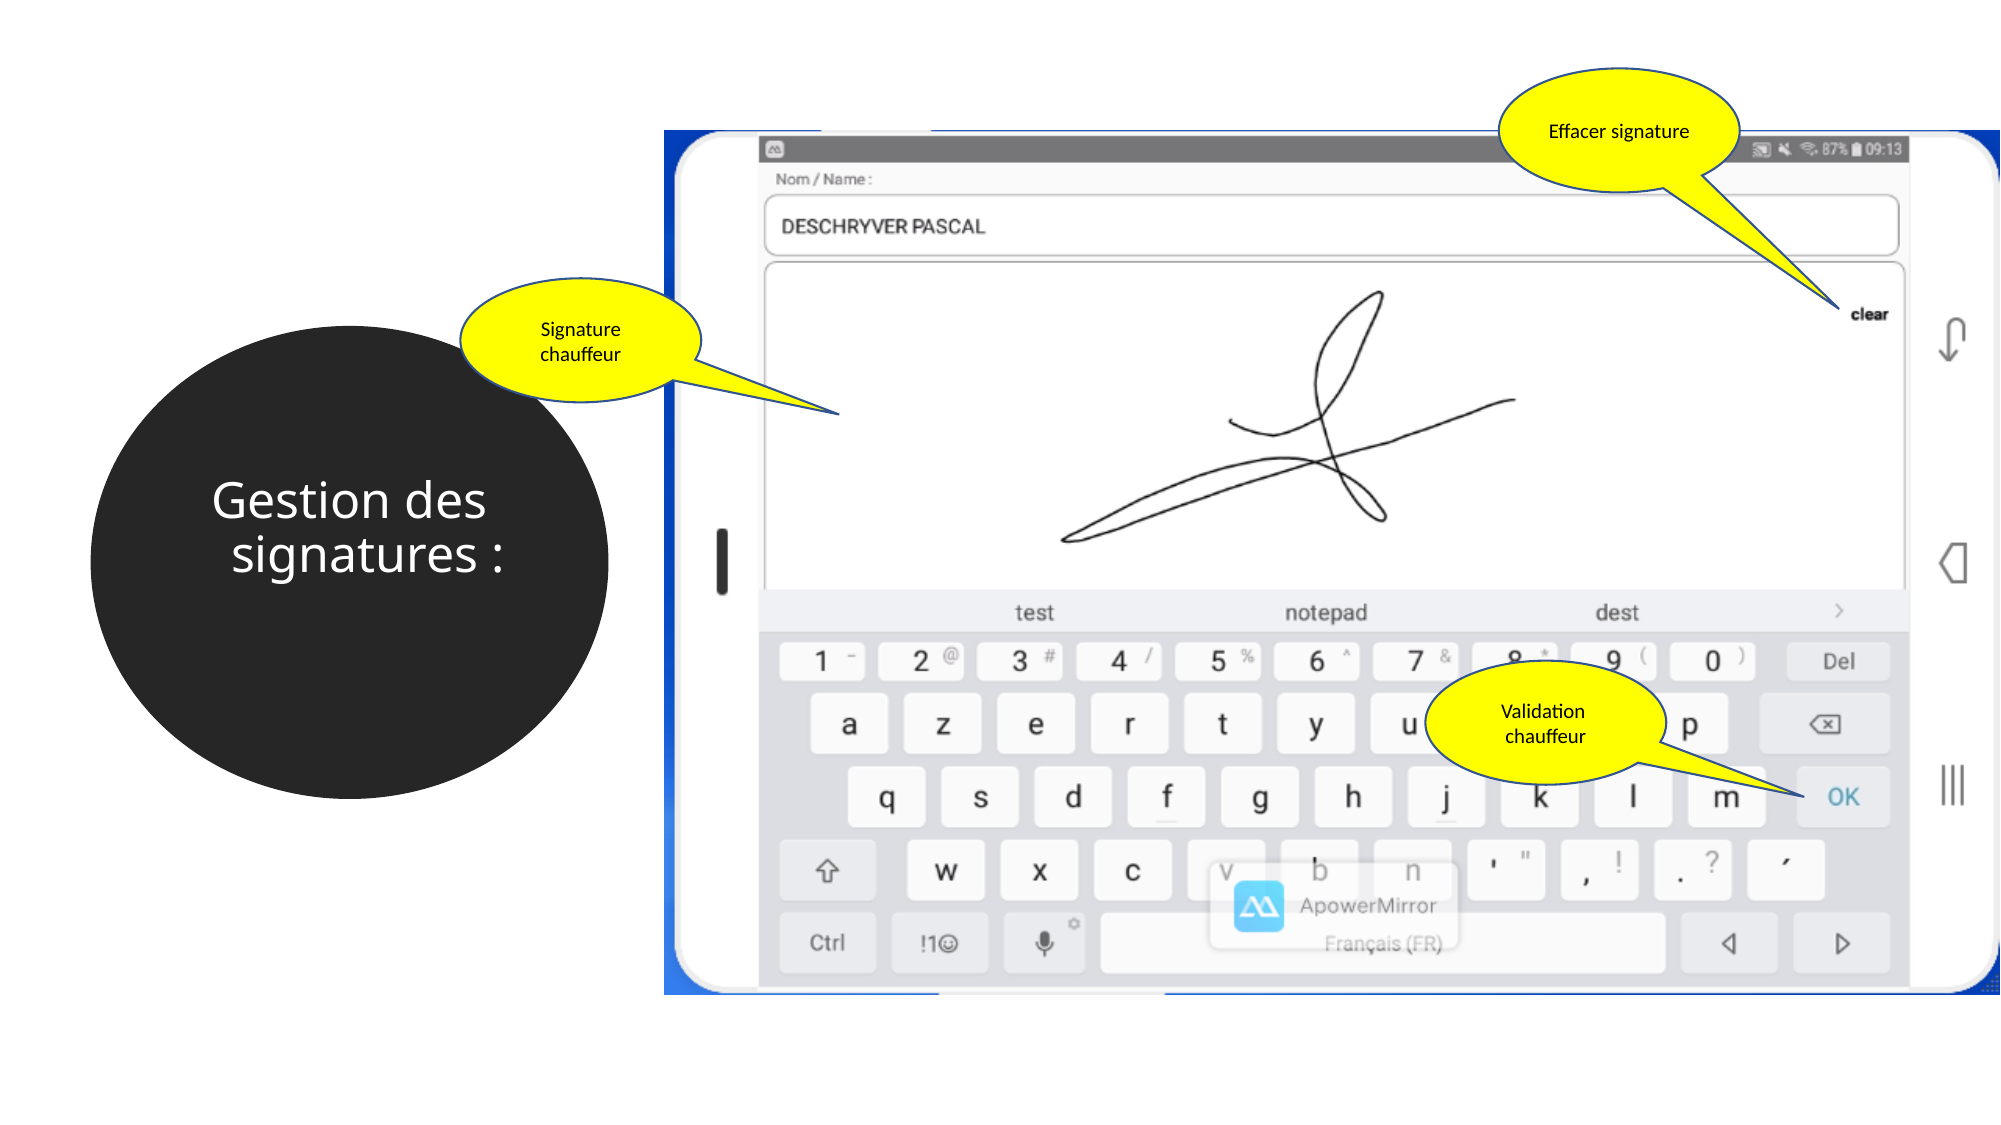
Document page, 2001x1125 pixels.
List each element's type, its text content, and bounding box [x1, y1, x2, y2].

text_box Gestion des signatures : [104, 340, 595, 785]
text_box Signature chauffeur [459, 277, 663, 404]
text_box Effacer signature [1497, 67, 1741, 130]
picture [663, 130, 2000, 995]
